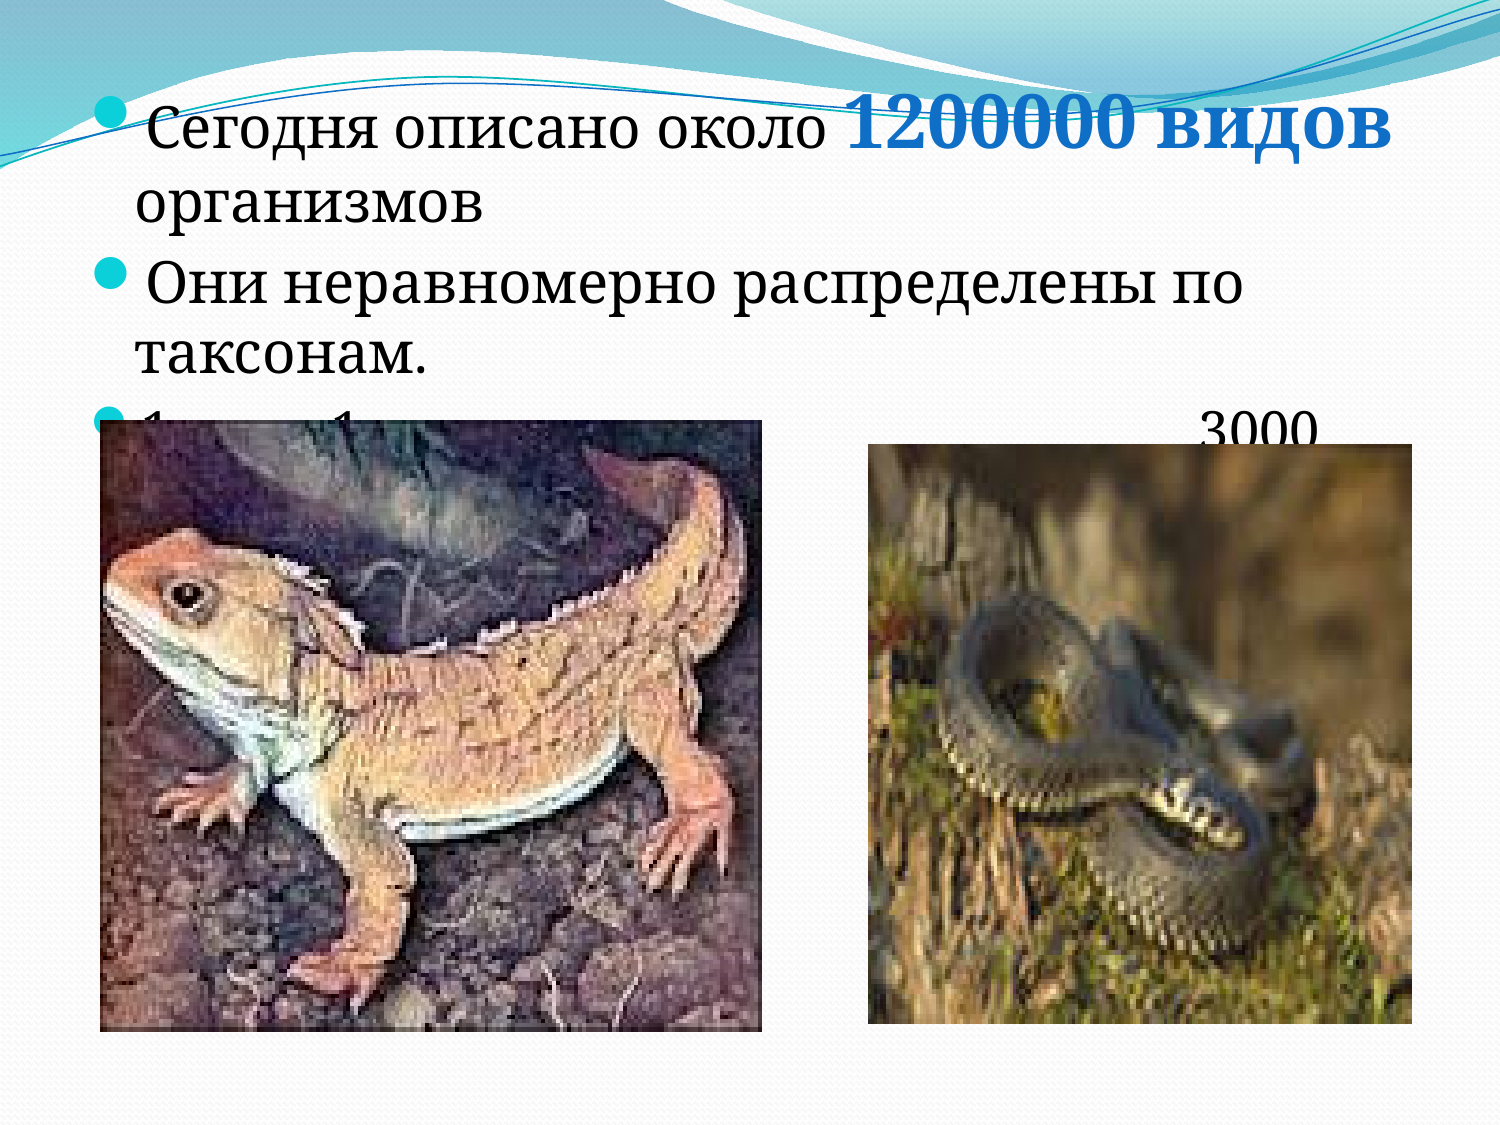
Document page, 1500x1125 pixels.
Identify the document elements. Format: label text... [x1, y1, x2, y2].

picture [100, 420, 763, 1032]
picture [867, 444, 1412, 1024]
list Сегодня описано около 1200000 видов организмов Они неравномерно распределены по таксонам. 1 вид -1 класс 3000 видов [75, 66, 1425, 1038]
